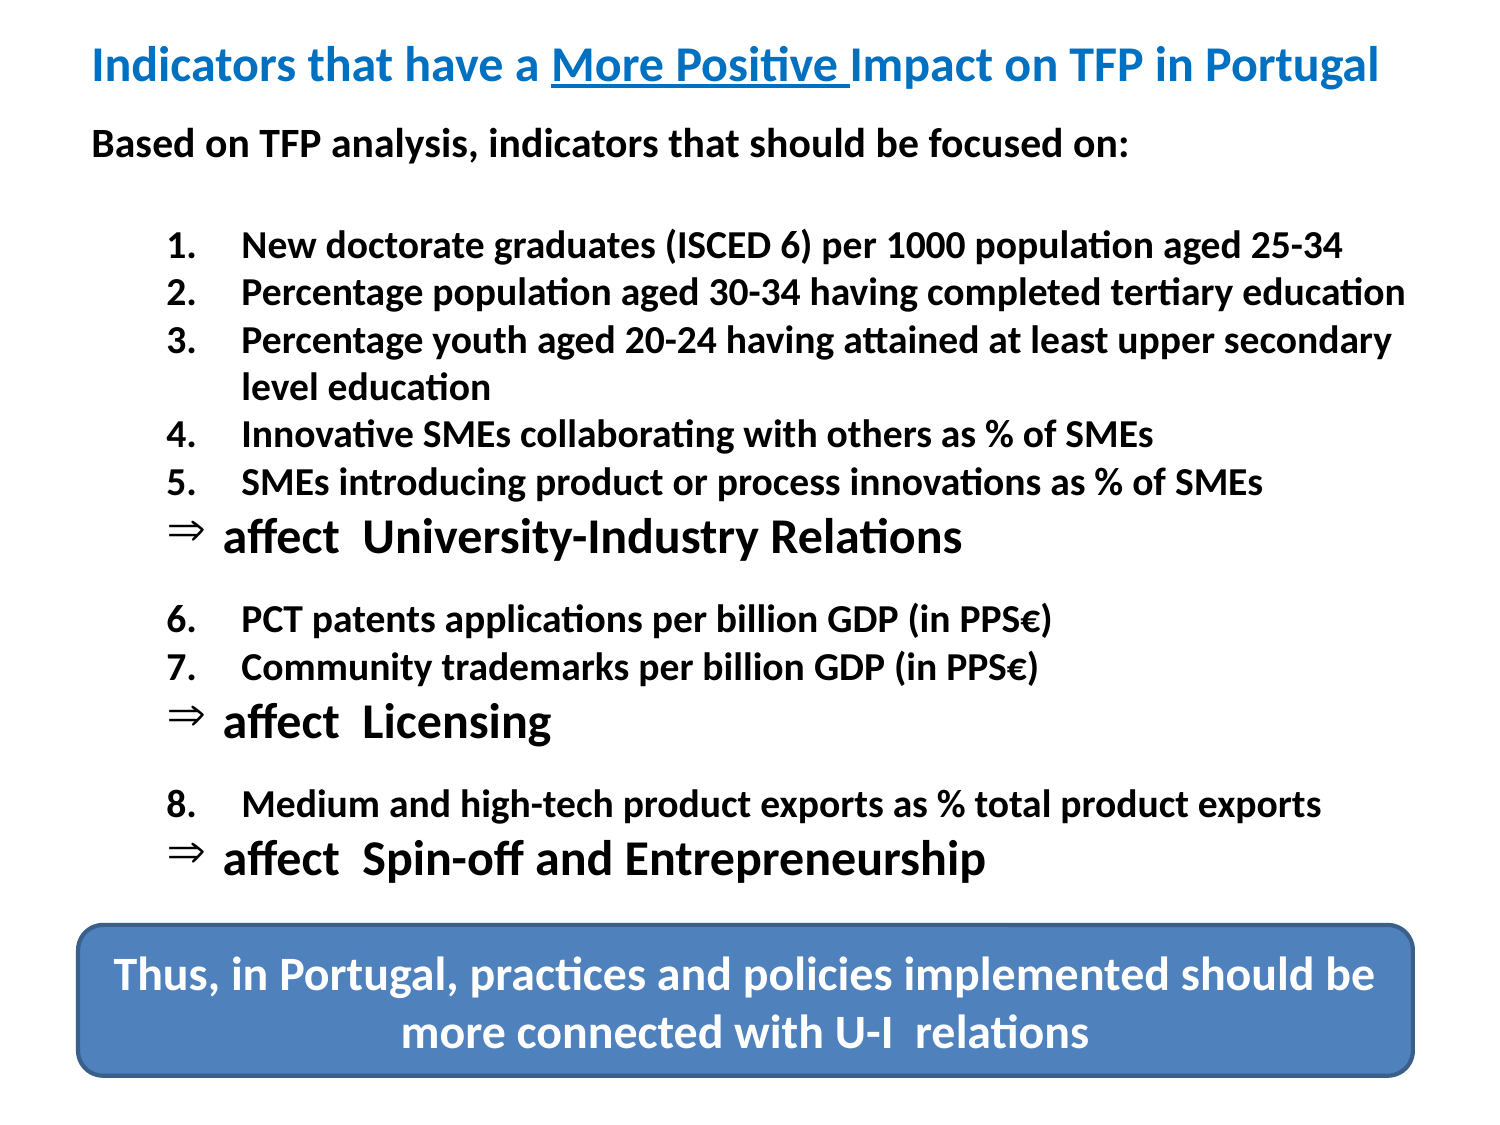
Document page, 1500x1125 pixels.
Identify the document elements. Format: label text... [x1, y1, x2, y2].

text_box Indicators that have a More Positive Impact on TFP in Portugal Based on TFP analysis, indicators that should be focused on: New doctorate graduates (ISCED 6) per 1000 population aged 25-34 Percentage population aged 30-34 having completed tertiary education Percentage youth aged 20-24 having attained at least upper secondary level education Innovative SMEs collaborating with others as % of SMEs SMEs introducing product or process innovations as % of SMEs affect University-Industry Relations PCT patents applications per billion GDP (in PPS€) Community trademarks per billion GDP (in PPS€) affect Licensing Medium and high-tech product exports as % total product exports affect Spin-off and Entrepreneurship [76, 23, 1436, 954]
text_box Thus, in Portugal, practices and policies implemented should be more connected with U-I relations [75, 922, 1415, 1078]
